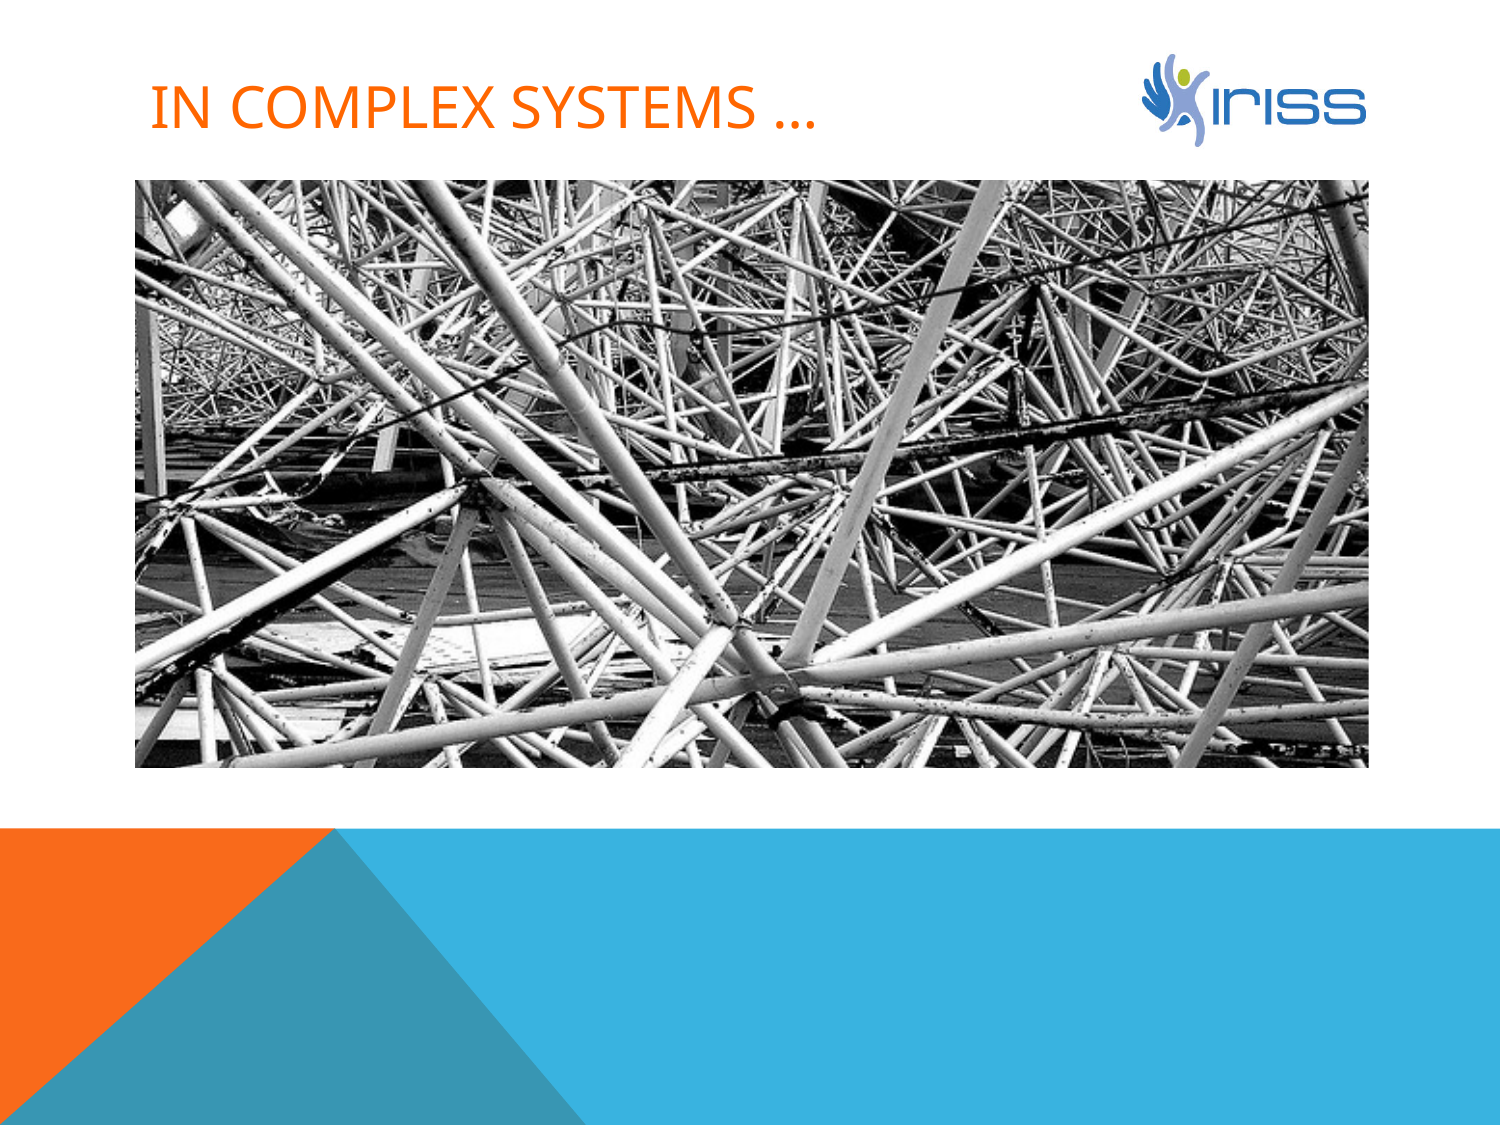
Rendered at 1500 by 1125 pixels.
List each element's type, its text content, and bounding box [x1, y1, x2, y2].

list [134, 180, 1369, 768]
title In complex systems … [135, 60, 1133, 150]
picture [1138, 49, 1369, 151]
